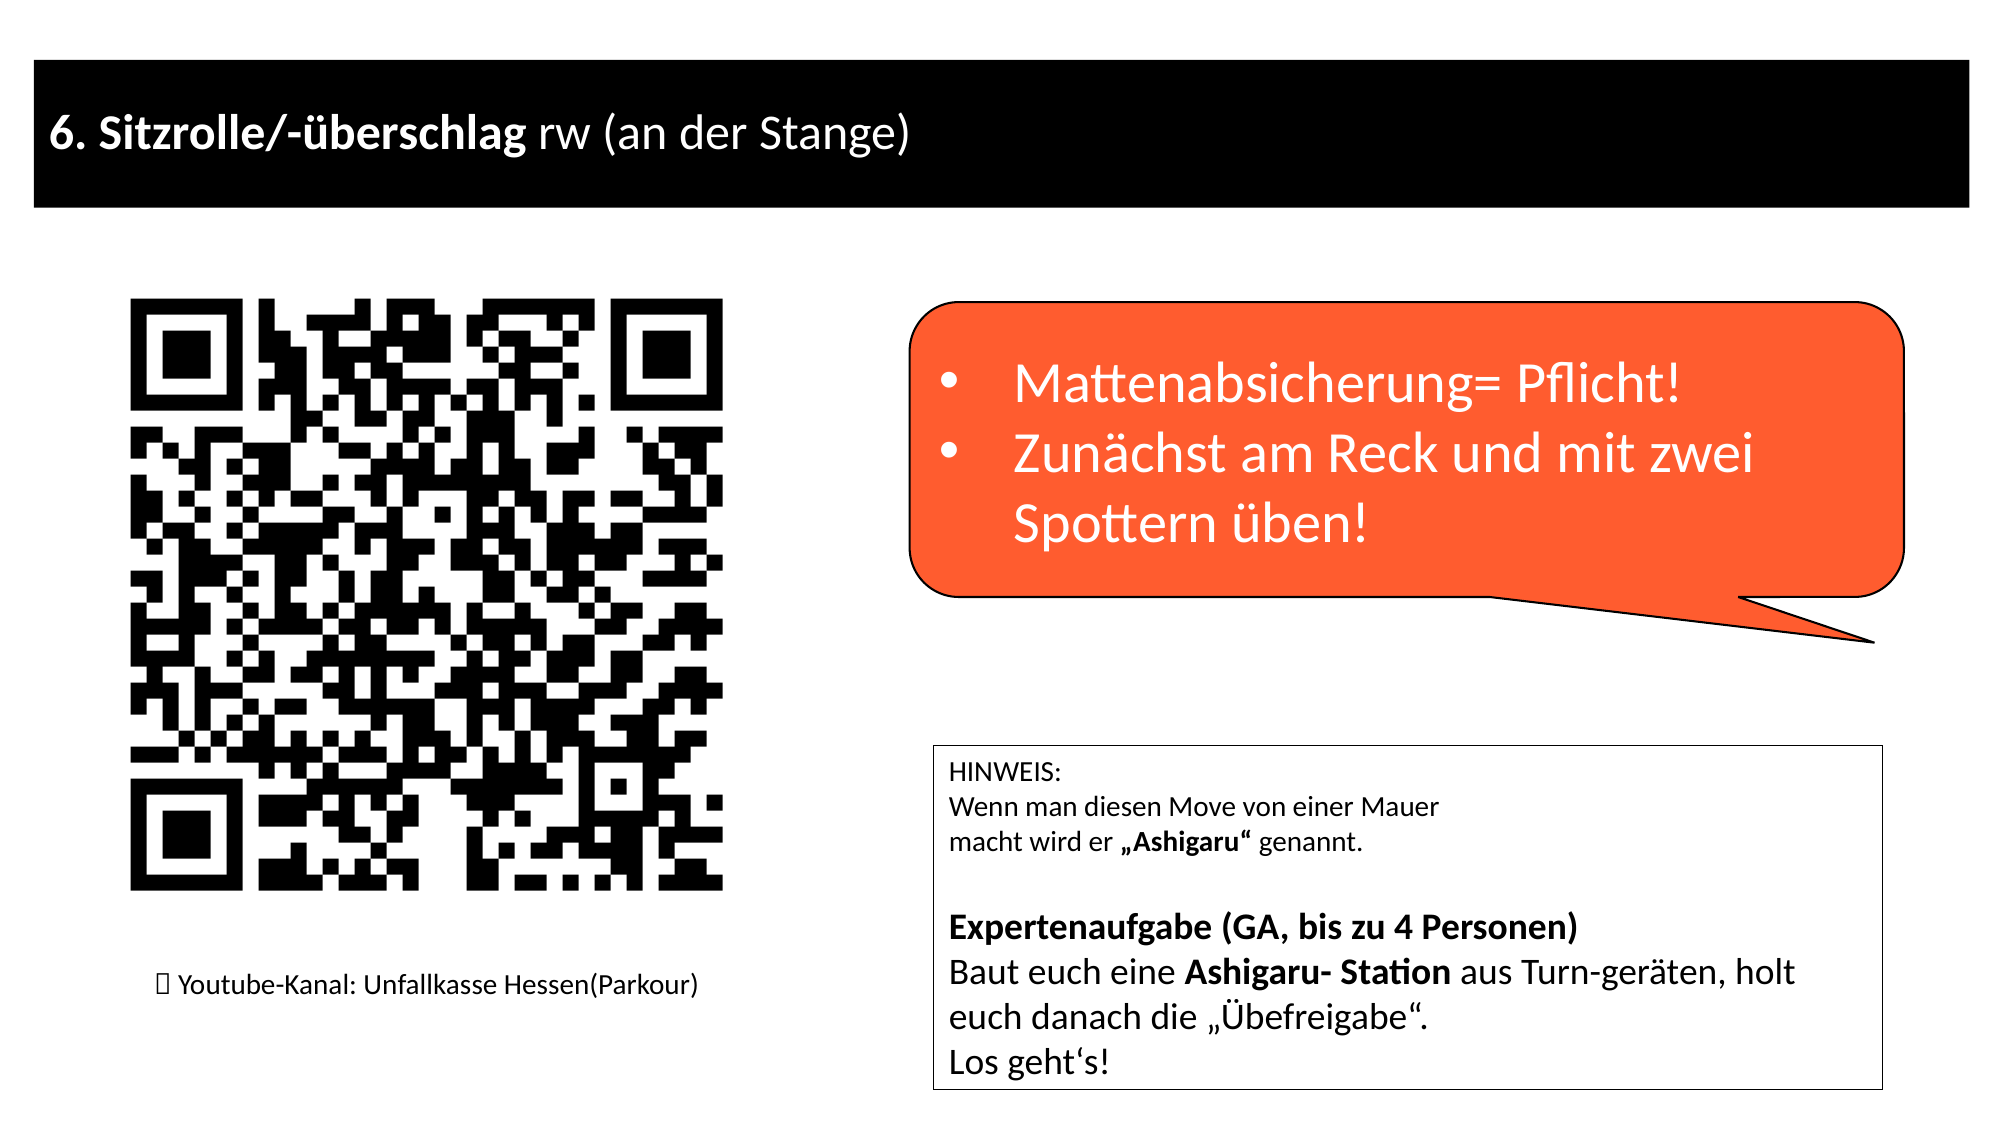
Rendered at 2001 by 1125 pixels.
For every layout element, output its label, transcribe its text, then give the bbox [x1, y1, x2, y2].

text_box Mattenabsicherung= Pflicht! Zunächst am Reck und mit zwei Spottern üben! [908, 301, 1906, 644]
text_box HINWEIS: Wenn man diesen Move von einer Mauer macht wird er „Ashigaru“ genannt. Expertenaufgabe (GA, bis zu 4 Personen) Baut euch eine Ashigaru- Station aus Turn-geräten, holt euch danach die „Übefreigabe“. Los geht‘s! [933, 745, 1883, 1090]
title 6. Sitzrolle/-überschlag rw (an der Stange) [33, 59, 1970, 208]
text_box  Youtube-Kanal: Unfallkasse Hessen(Parkour) [139, 957, 714, 1008]
picture [67, 235, 787, 955]
